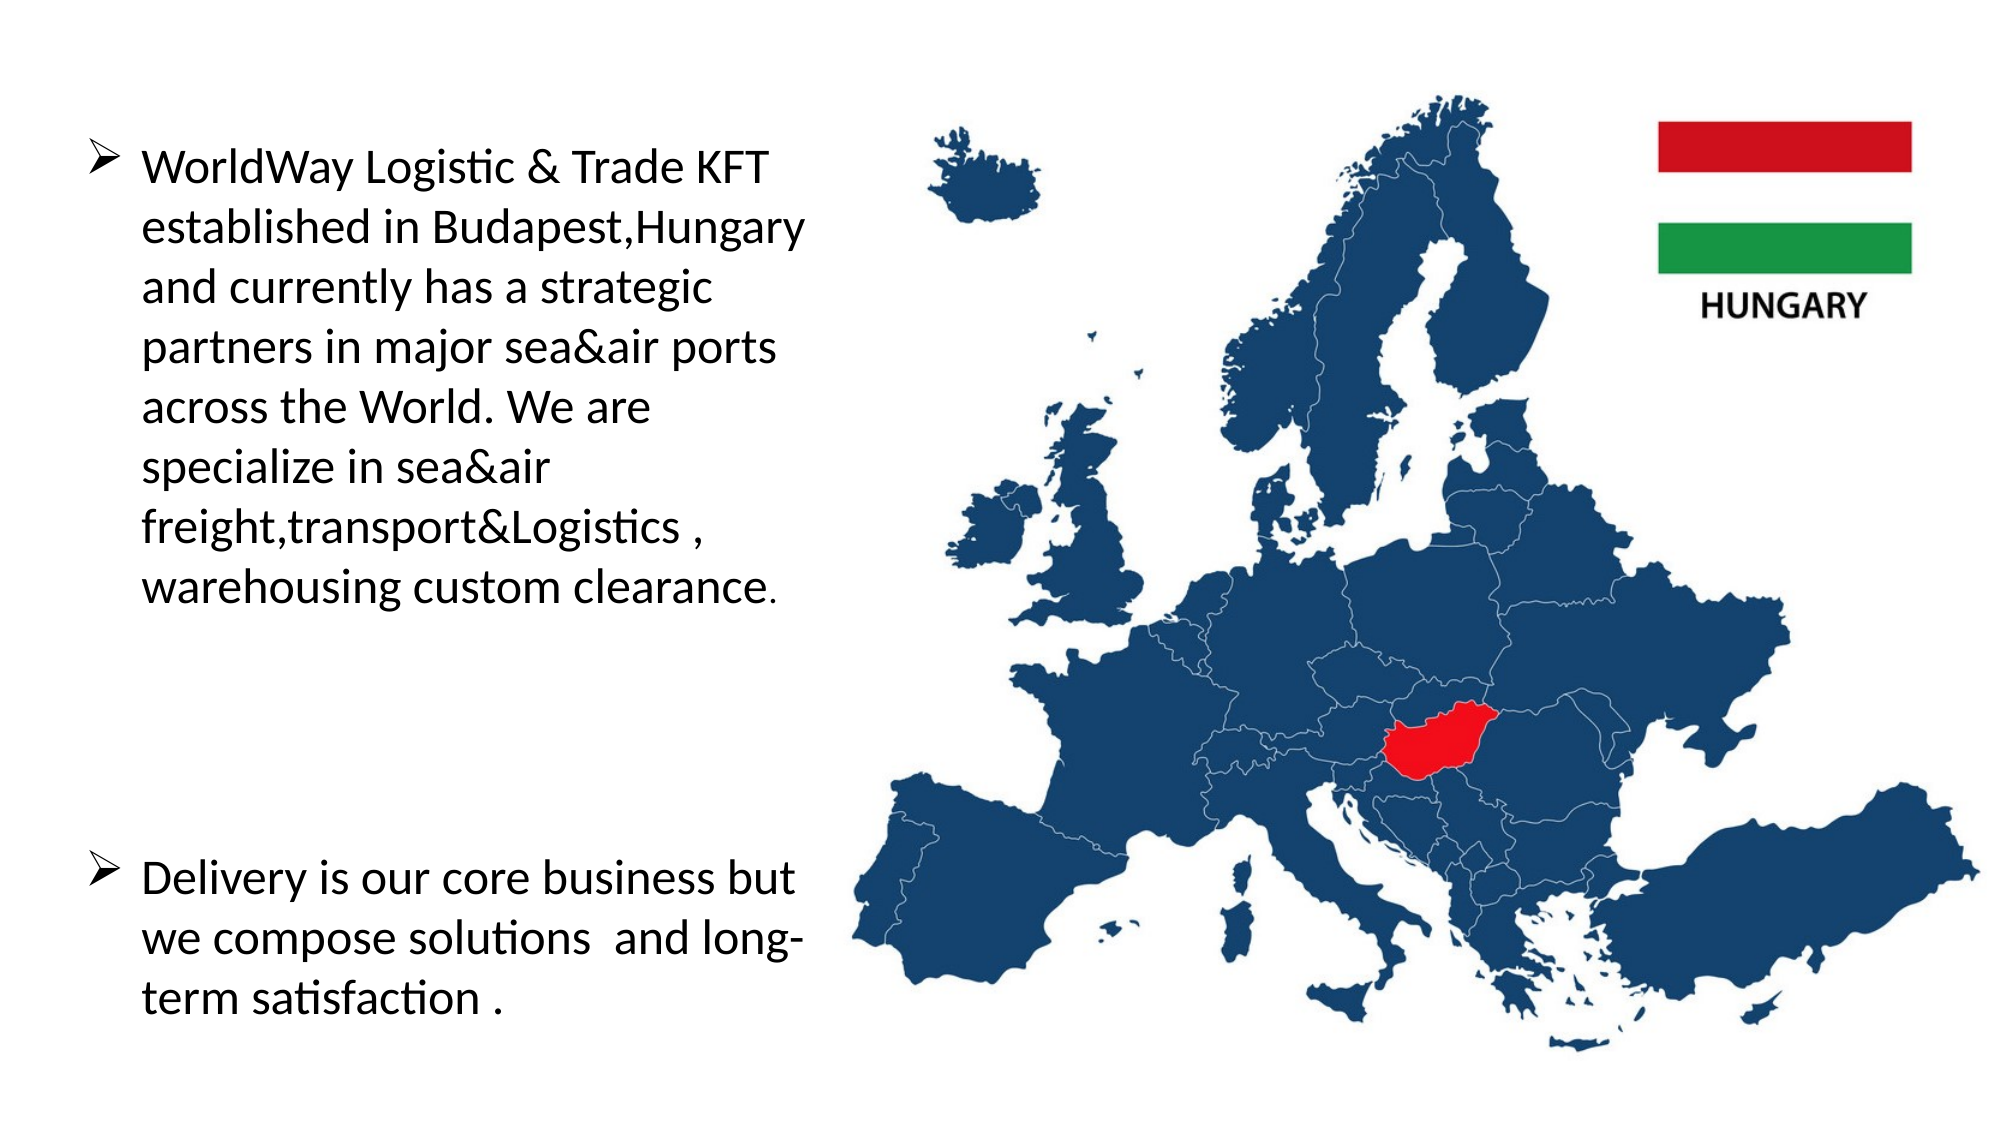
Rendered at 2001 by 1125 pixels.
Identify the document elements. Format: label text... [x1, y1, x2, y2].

text_box WorldWay Logistic & Trade KFT established in Budapest,Hungary and currently has a strategic partners in major sea&air ports across the World. We are specialize in sea&air freight,transport&Logistics , warehousing custom clearance. [70, 125, 815, 621]
text_box Delivery is our core business but we compose solutions and long-term satisfaction . [70, 837, 815, 1033]
picture [815, 33, 2000, 1103]
